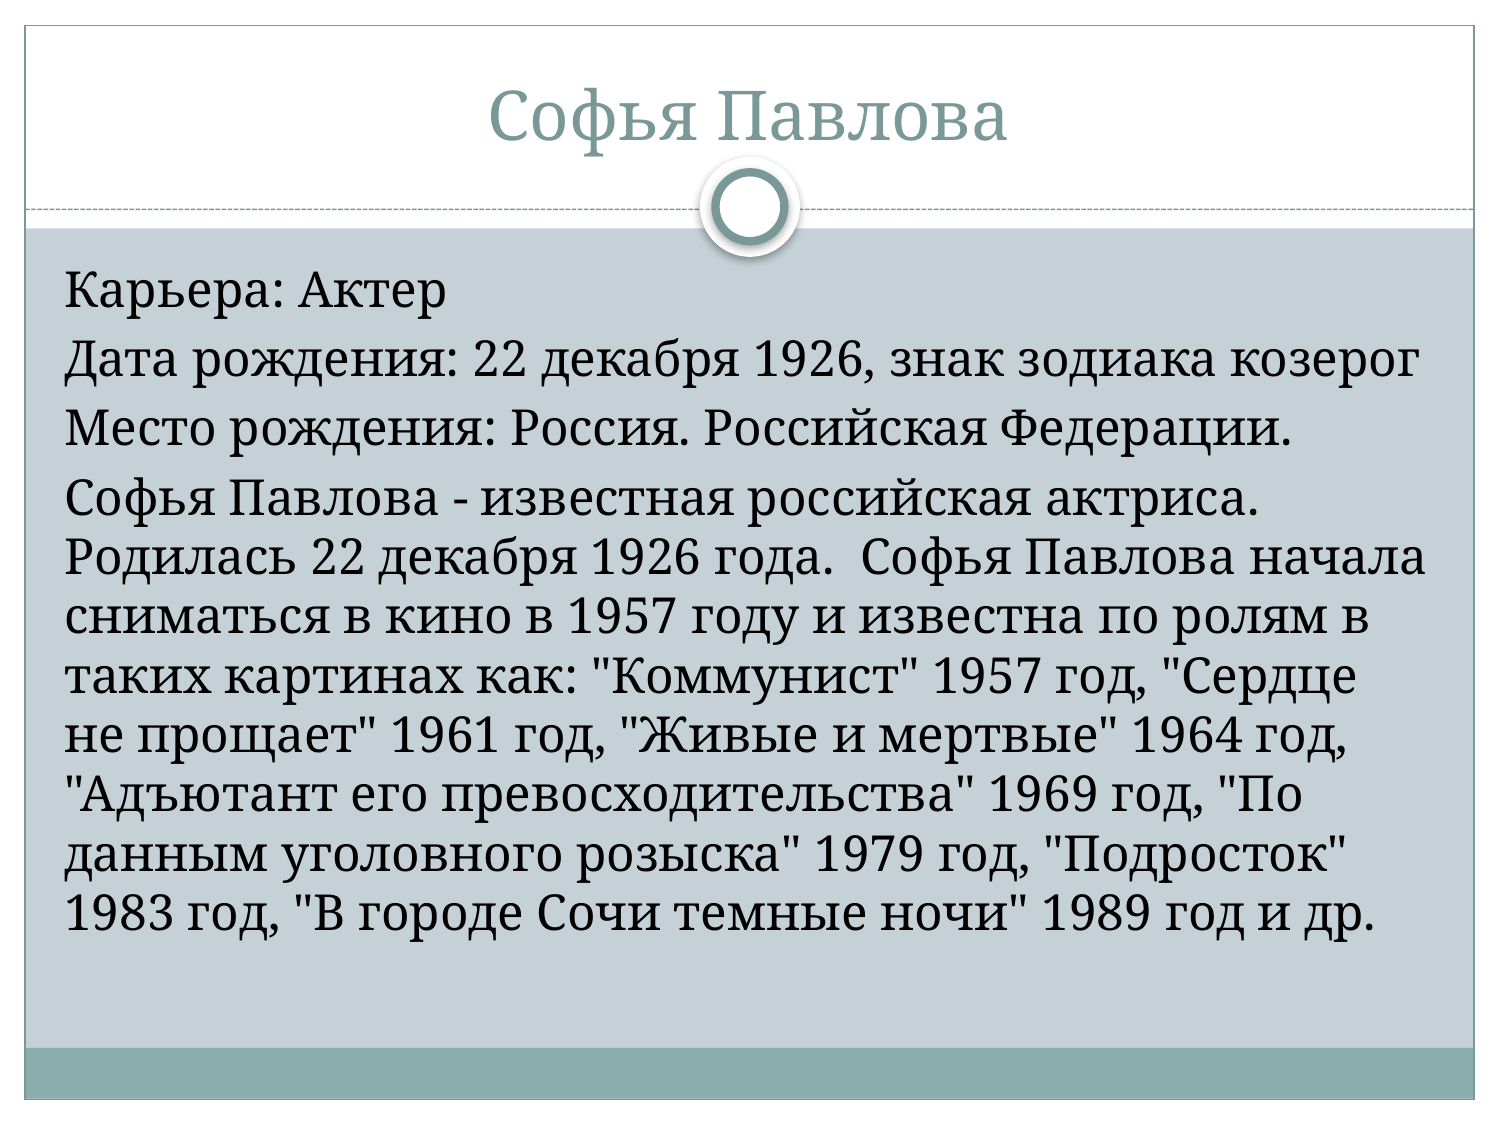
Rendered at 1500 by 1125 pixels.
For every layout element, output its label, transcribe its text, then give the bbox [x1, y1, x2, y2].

title Софья Павлова [49, 37, 1450, 162]
list Карьера: Актер Дата рождения: 22 декабря 1926, знак зодиака козерог Место рождения: Россия. Российская Федерации. Софья Павлова - известная российская актриса. Родилась 22 декабря 1926 года. Софья Павлова начала сниматься в кино в 1957 году и известна по ролям в таких картинах как: "Коммунист" 1957 год, "Сердце не прощает" 1961 год, "Живые и мертвые" 1964 год, "Адъютант его превосходительства" 1969 год, "По данным уголовного розыска" 1979 год, "Подросток" 1983 год, "В городе Сочи темные ночи" 1989 год и др. [49, 250, 1445, 1001]
